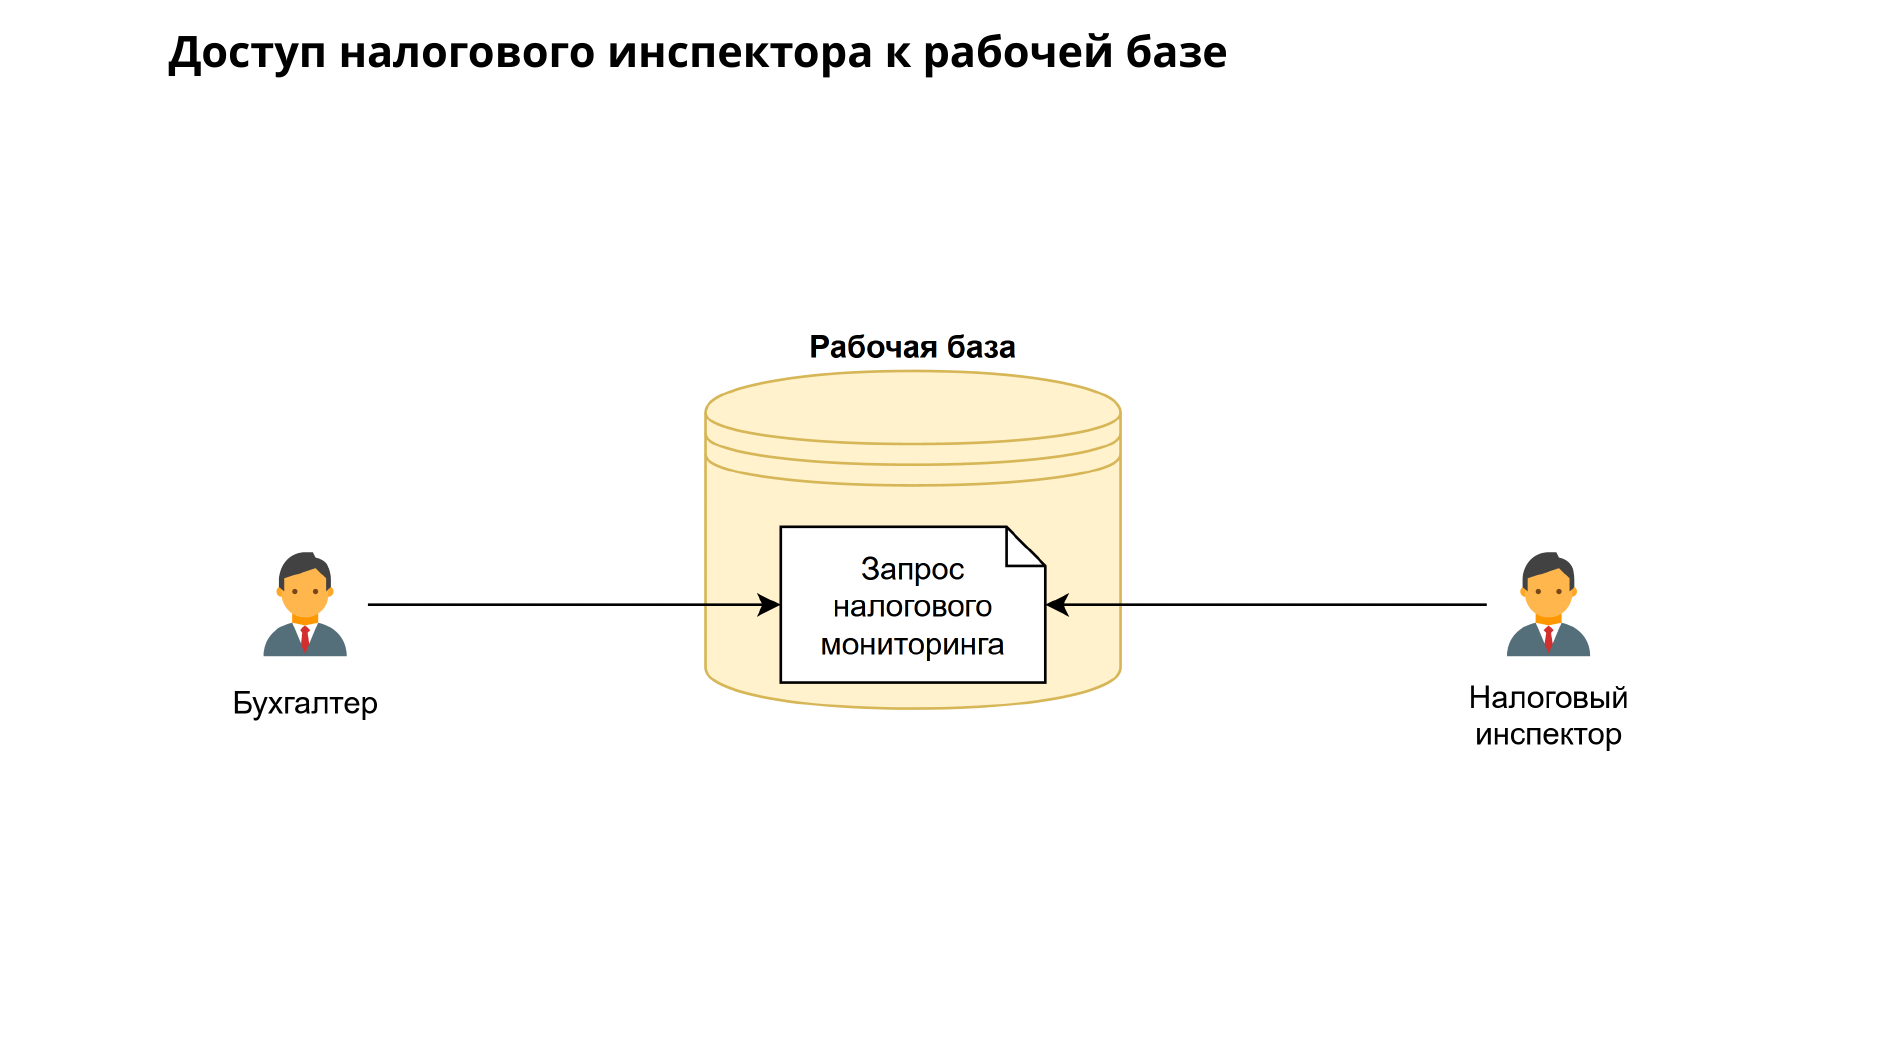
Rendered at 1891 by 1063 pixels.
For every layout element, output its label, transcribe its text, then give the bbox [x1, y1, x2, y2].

title Доступ налогового инспектора к рабочей базе [153, 0, 1335, 101]
picture [200, 212, 1650, 834]
